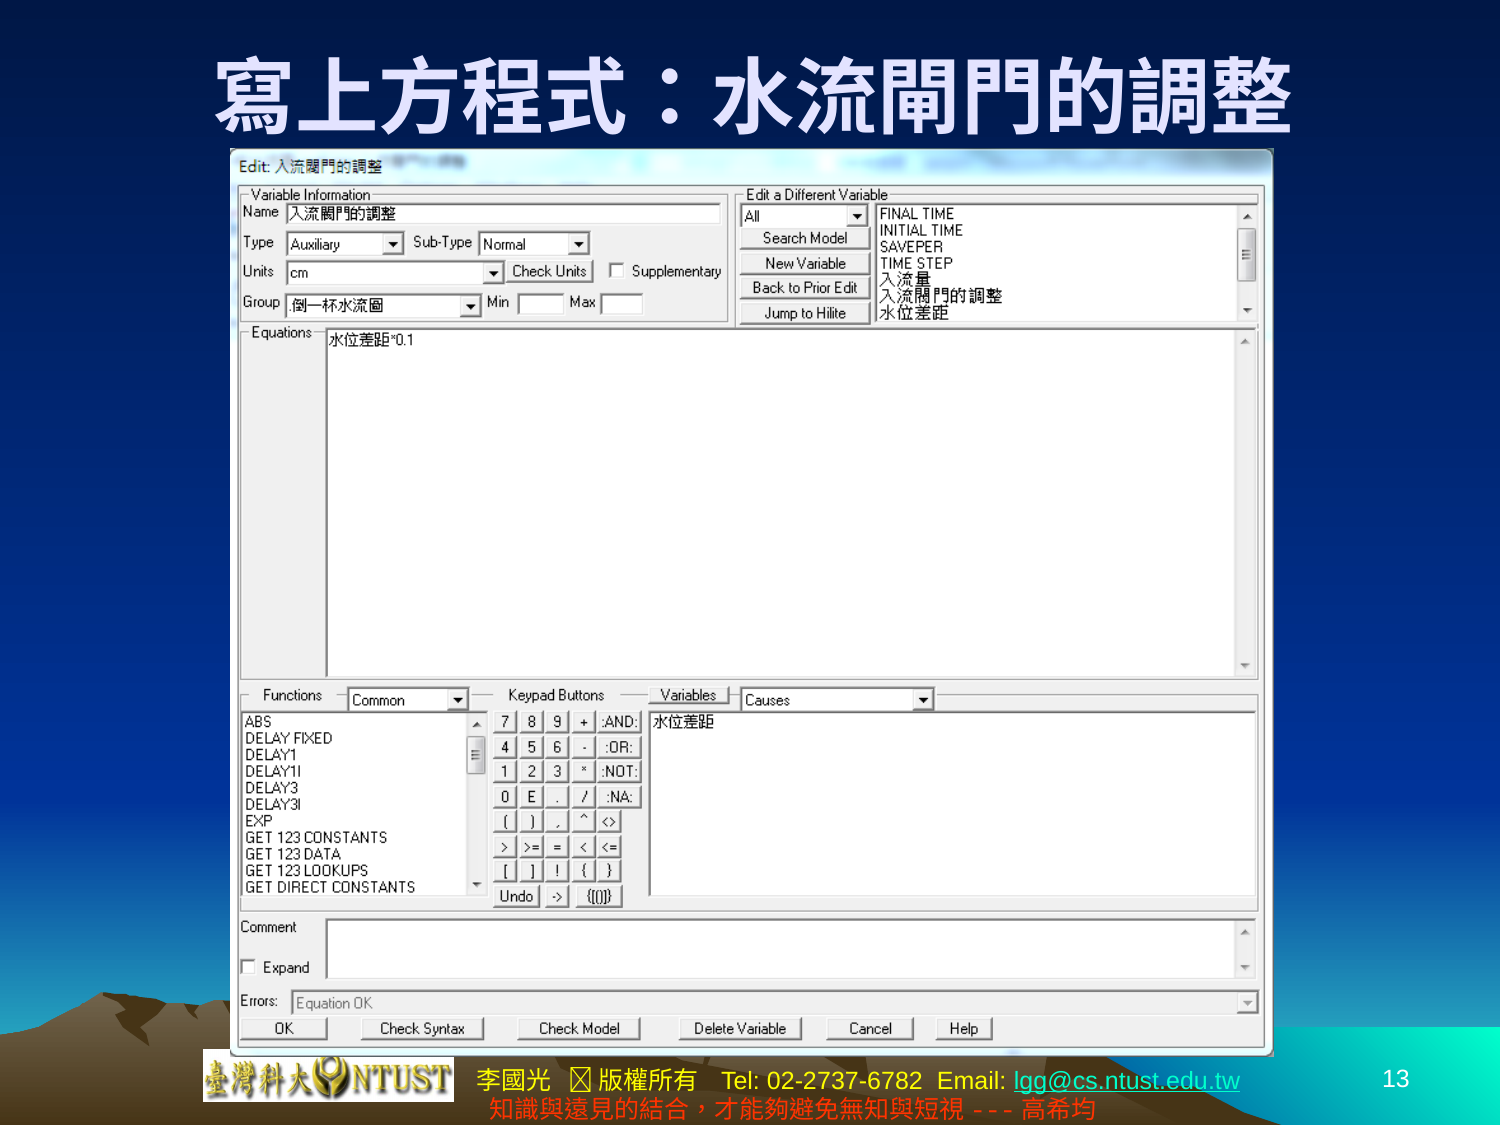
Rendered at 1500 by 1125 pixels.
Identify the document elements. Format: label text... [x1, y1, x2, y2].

title 寫上方程式：水流閘門的調整 [77, 0, 1429, 188]
picture [203, 148, 1274, 1102]
slide_number 13 [1074, 1024, 1426, 1101]
